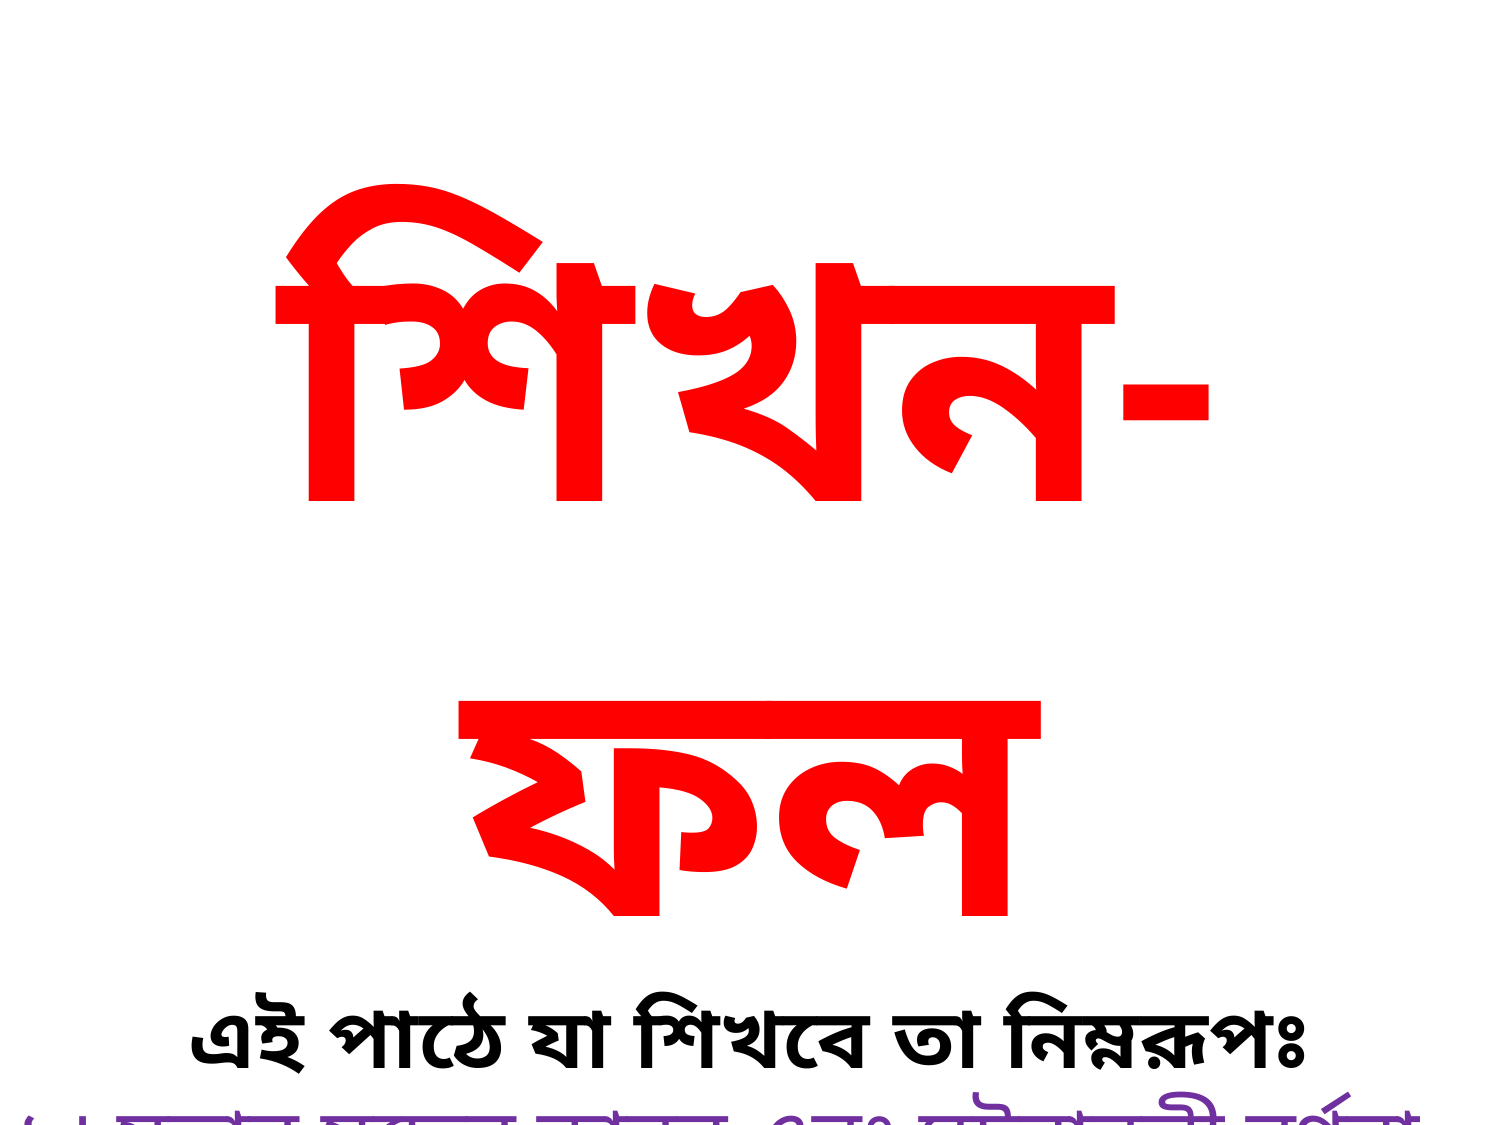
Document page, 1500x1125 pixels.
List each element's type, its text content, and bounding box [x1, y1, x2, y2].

text_box শিখন-ফল এই পাঠে যা শিখবে তা নিম্নরূপঃ ১। মুতার যুদ্ধের কারন এবং ঘটনাবলী বর্ণনা করতে পারবে। ২। রাসুলের জীবনের সর্ব শেষ যুদ্ধ কোনটি তা জানতে পারবে। ৩।মুতার যুদ্ধের গুরোত্ত বলতে পারবে। [0, 147, 1500, 1125]
